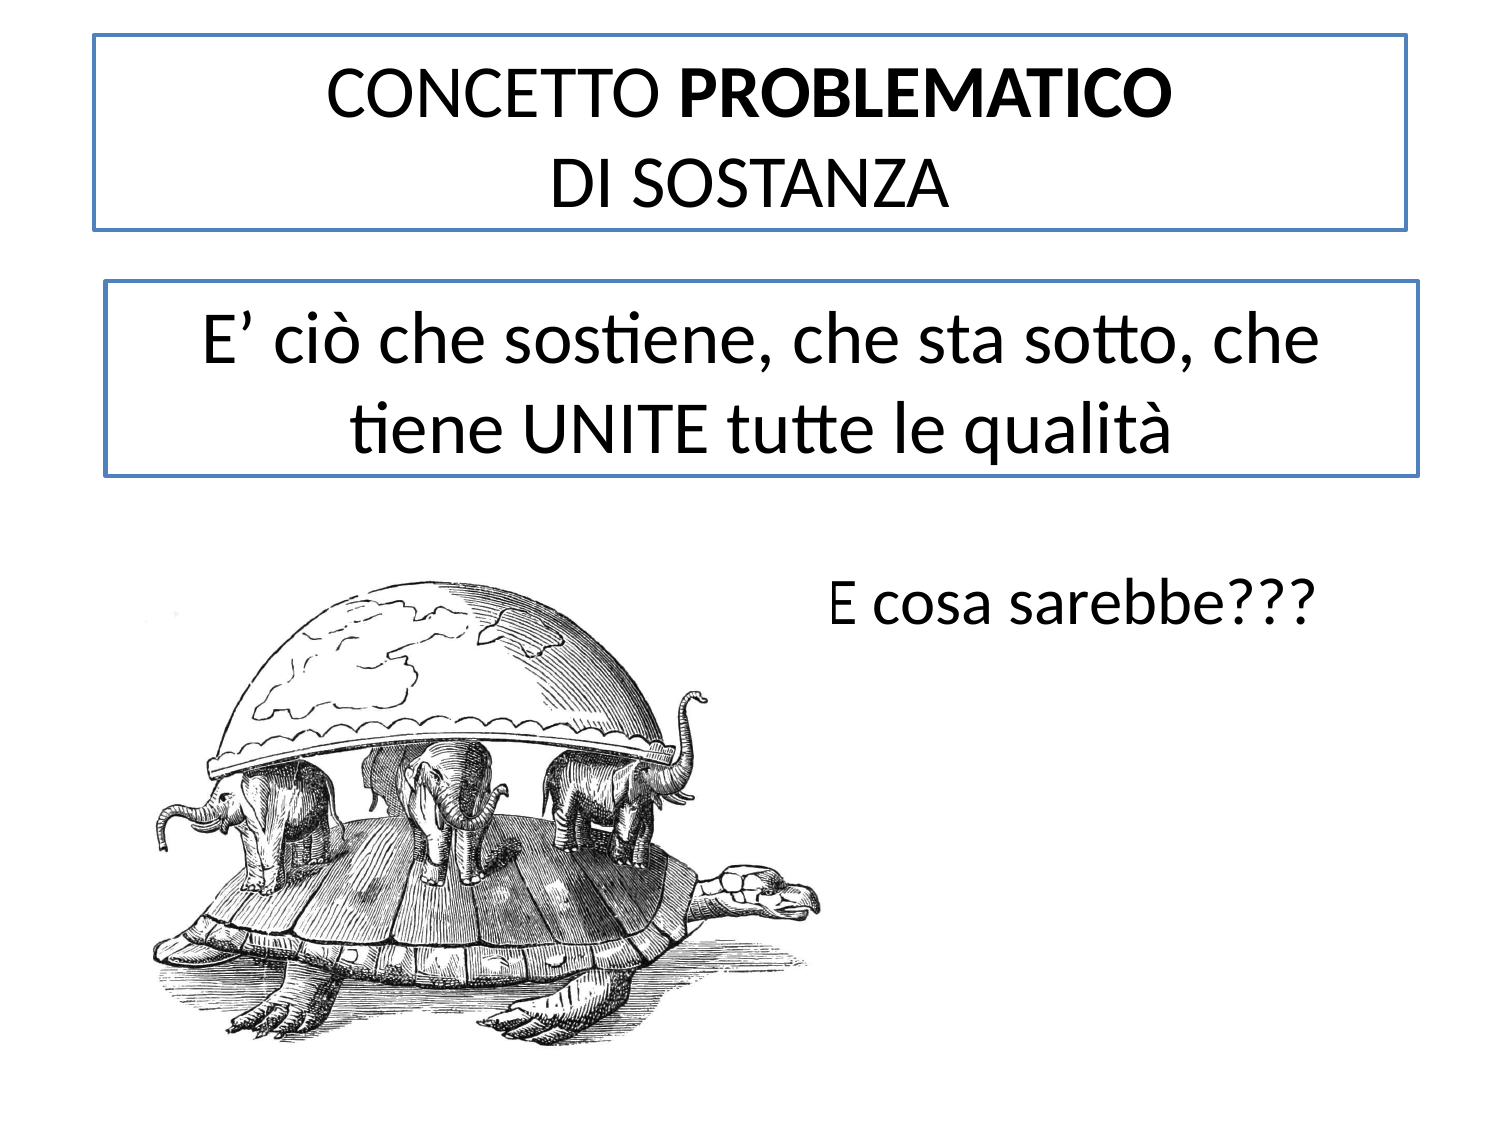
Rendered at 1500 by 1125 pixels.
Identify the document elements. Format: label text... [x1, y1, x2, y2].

text_box E’ ciò che sostiene, che sta sotto, che tiene UNITE tutte le qualità [103, 279, 1420, 478]
picture [140, 573, 832, 1059]
text_box E cosa sarebbe??? [679, 550, 1465, 646]
text_box CONCETTO PROBLEMATICO DI SOSTANZA [92, 33, 1408, 232]
